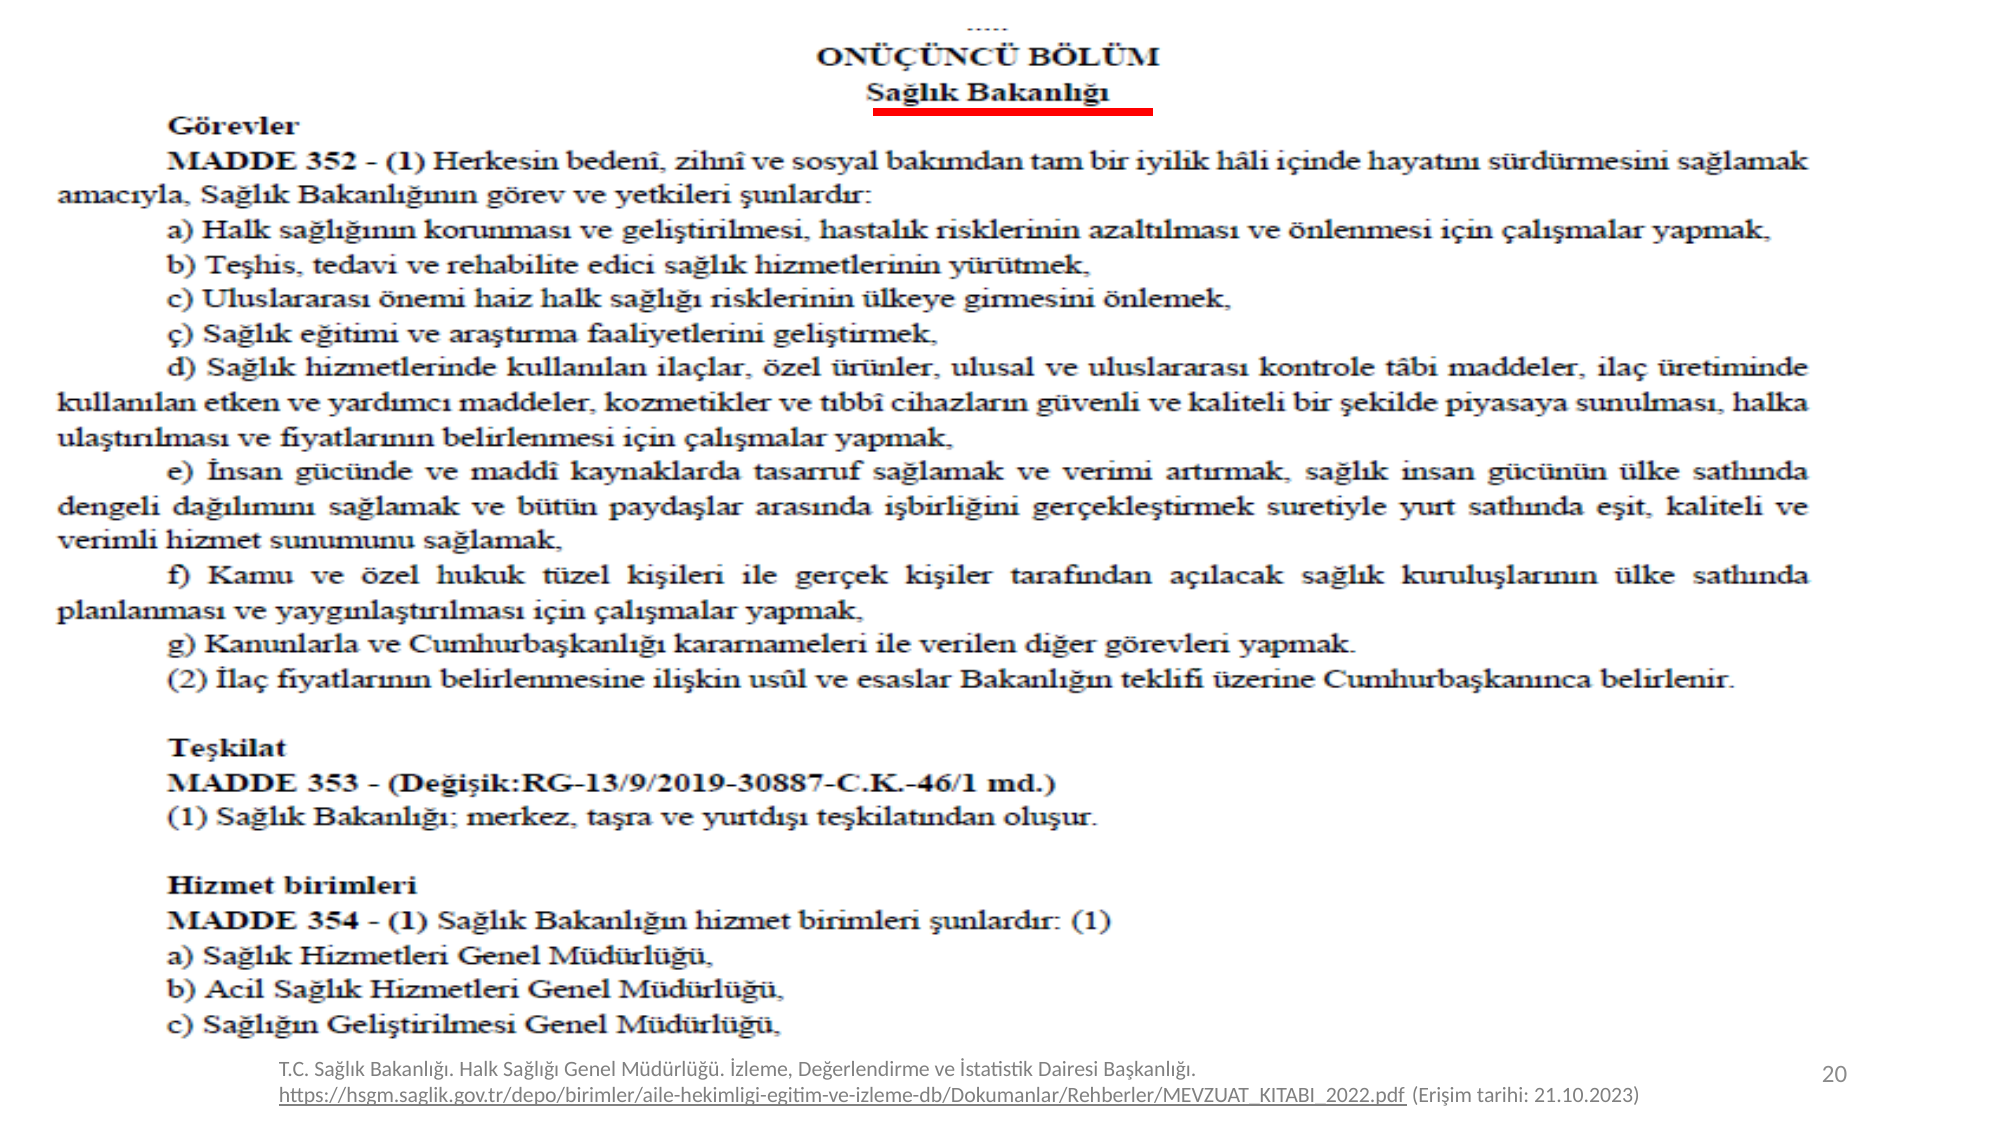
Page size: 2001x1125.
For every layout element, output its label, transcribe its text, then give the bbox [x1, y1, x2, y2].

text_box T.C. Sağlık Bakanlığı. Halk Sağlığı Genel Müdürlüğü. İzleme, Değerlendirme ve İstatistik Dairesi Başkanlığı. https://hsgm.saglik.gov.tr/depo/birimler/aile-hekimligi-egitim-ve-izleme-db/Dokumanlar/Rehberler/MEVZUAT_KITABI_2022.pdf (Erişim tarihi: 21.10.2023) [264, 1047, 1816, 1115]
slide_number 20 [1412, 1044, 1863, 1103]
picture [14, 0, 1954, 1044]
